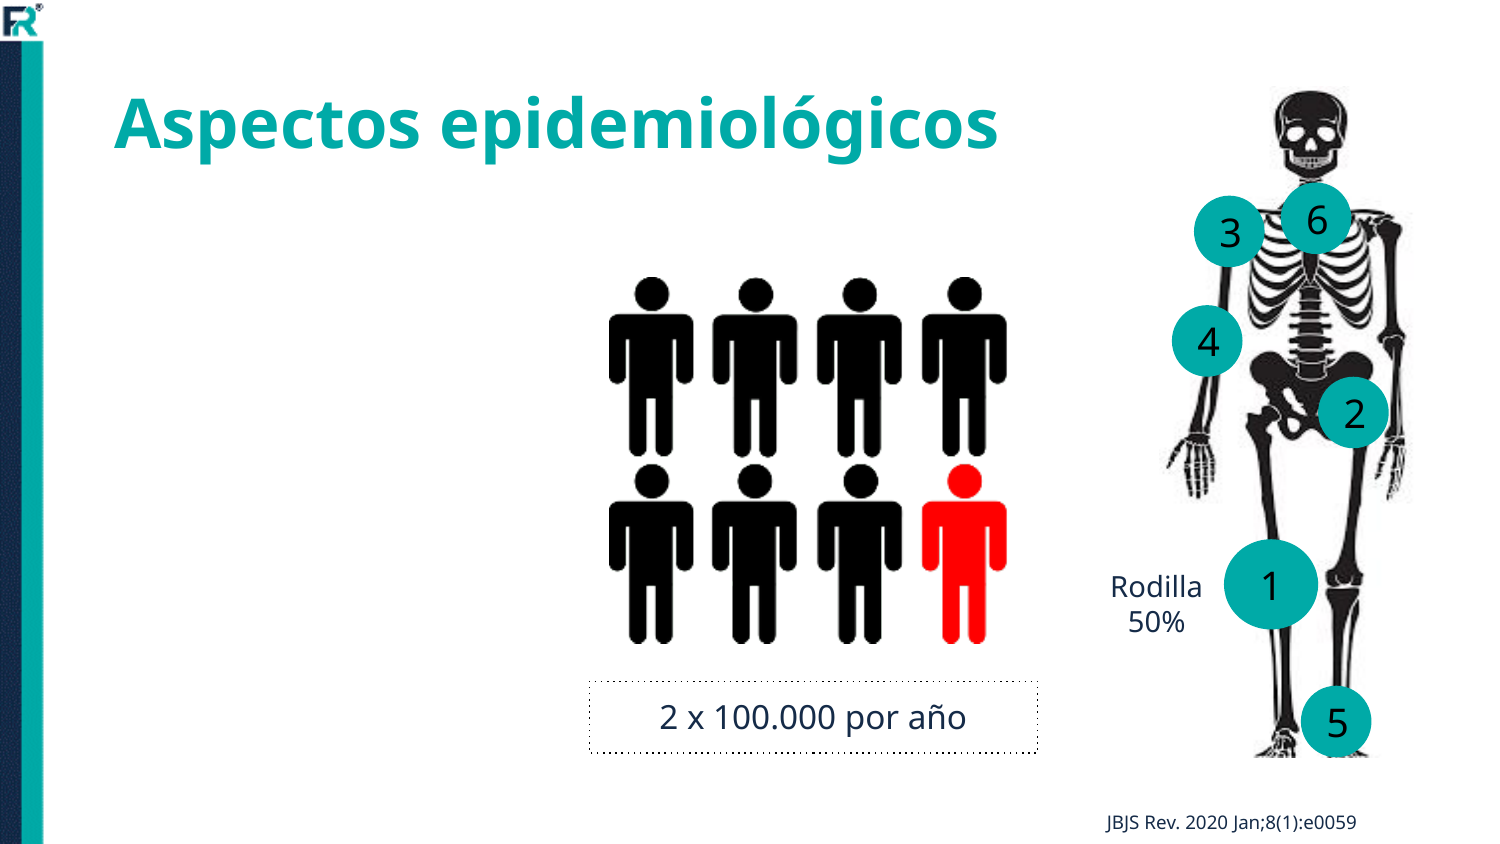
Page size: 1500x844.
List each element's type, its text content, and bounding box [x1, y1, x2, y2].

picture [0, 0, 1500, 844]
text_box Rodilla 50% [1062, 552, 1154, 644]
title Aspectos epidemiológicos [103, 44, 1397, 208]
text_box 2 x 100.000 por año [589, 681, 1038, 753]
text_box JBJS Rev. 2020 Jan;8(1):e0059 [1091, 792, 1500, 844]
